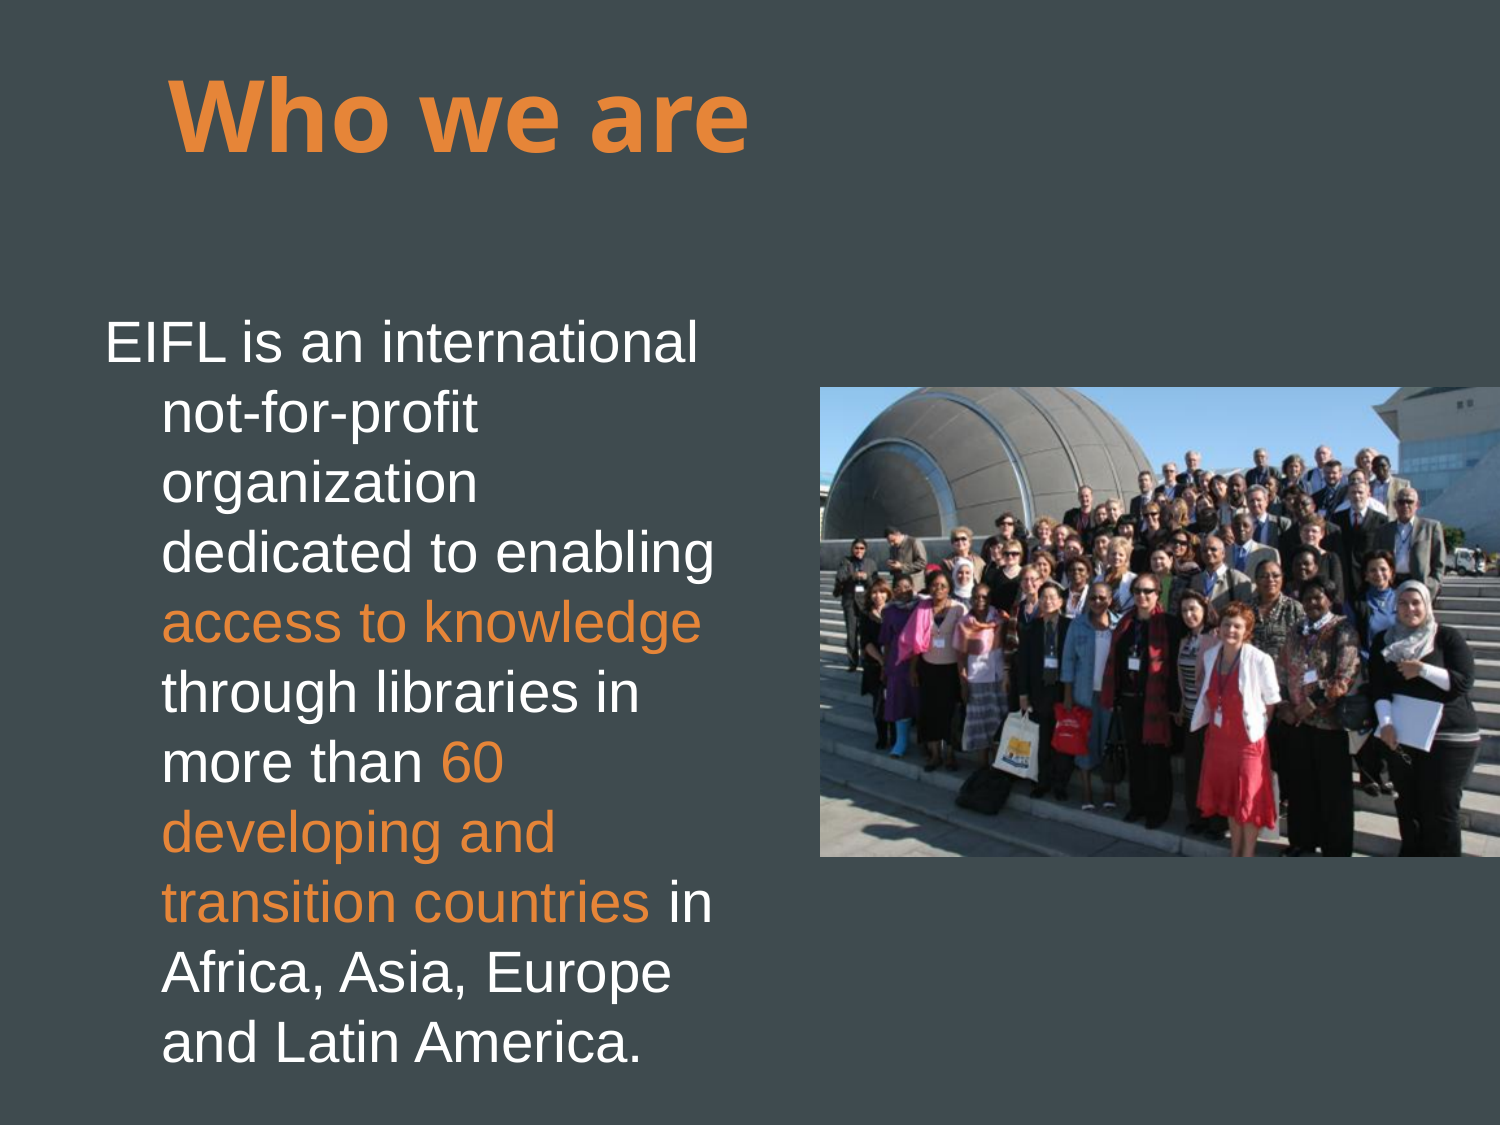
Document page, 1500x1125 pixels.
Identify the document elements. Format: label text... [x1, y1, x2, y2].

picture [820, 387, 1500, 857]
title Who we are [153, 45, 1412, 322]
list EIFL is an international not-for-profit organization dedicated to enabling access to knowledge through libraries in more than 60 developing and transition countries in Africa, Asia, Europe and Latin America. [89, 296, 761, 1049]
